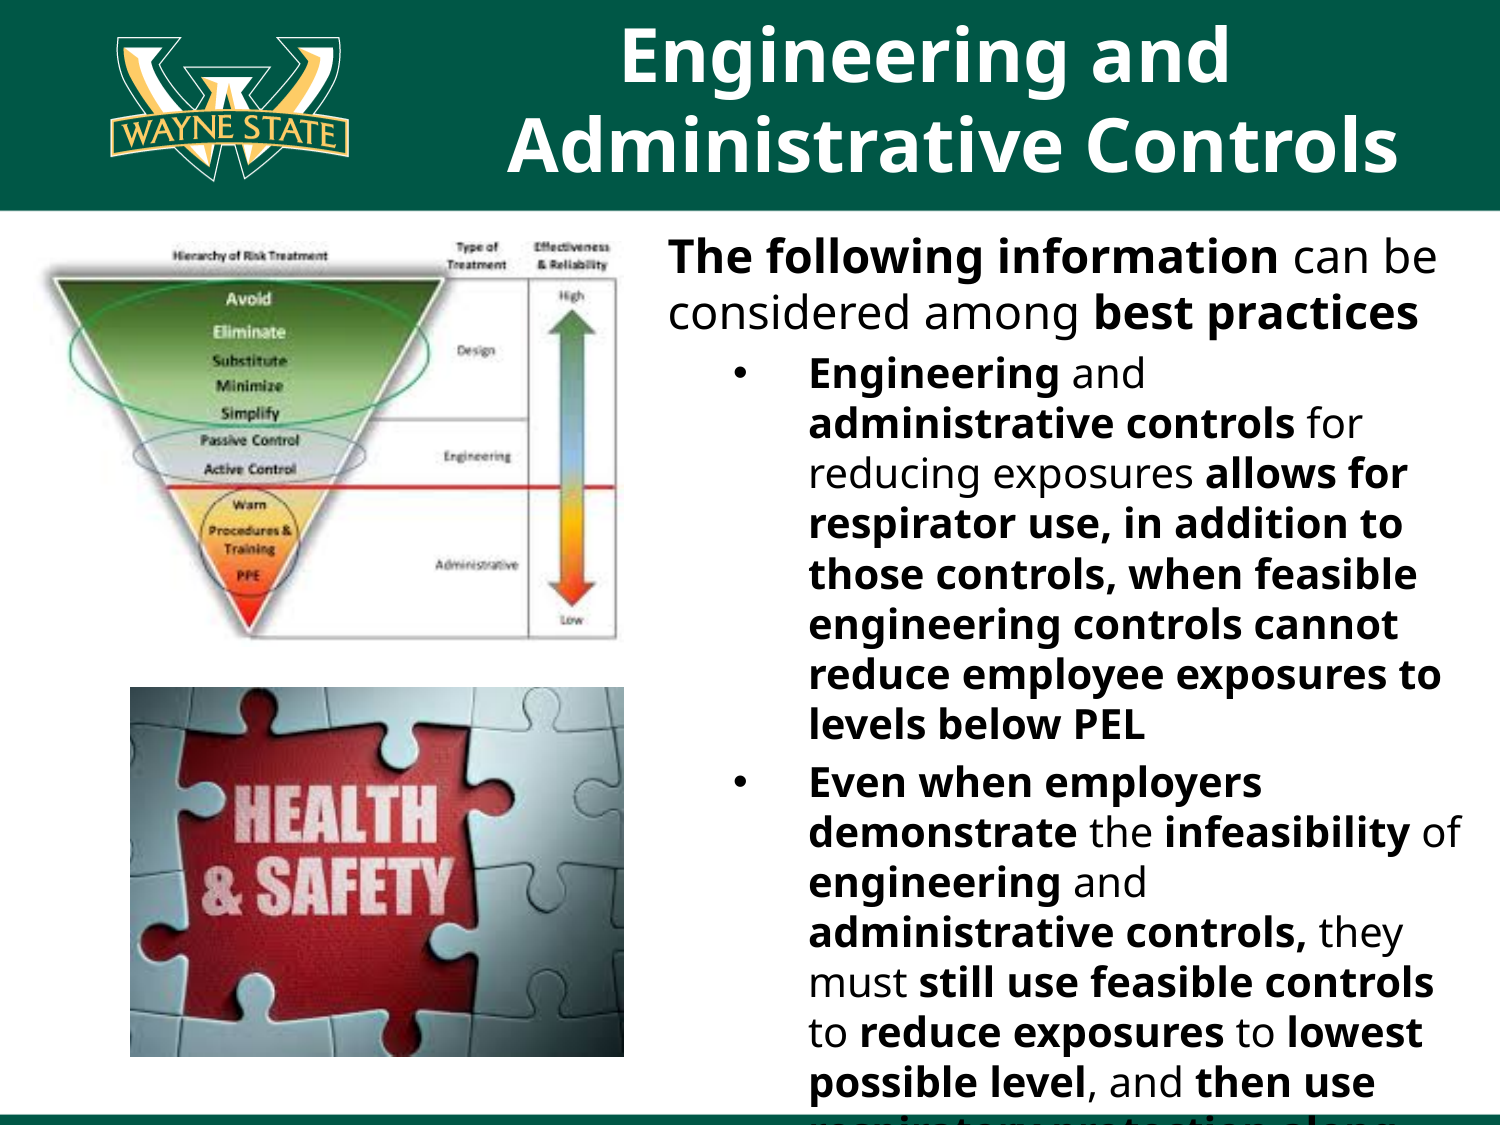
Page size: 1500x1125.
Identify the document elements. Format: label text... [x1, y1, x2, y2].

title Engineering and Administrative Controls [351, 0, 1500, 178]
list The following information can be considered among best practices Engineering and administrative controls for reducing exposures allows for respirator use, in addition to those controls, when feasible engineering controls cannot reduce employee exposures to levels below PEL Even when employers demonstrate the infeasibility of engineering and administrative controls, they must still use feasible controls to reduce exposures to lowest possible level, and then use respiratory protection along with those controls [577, 219, 1479, 1074]
picture [0, 0, 1500, 1125]
